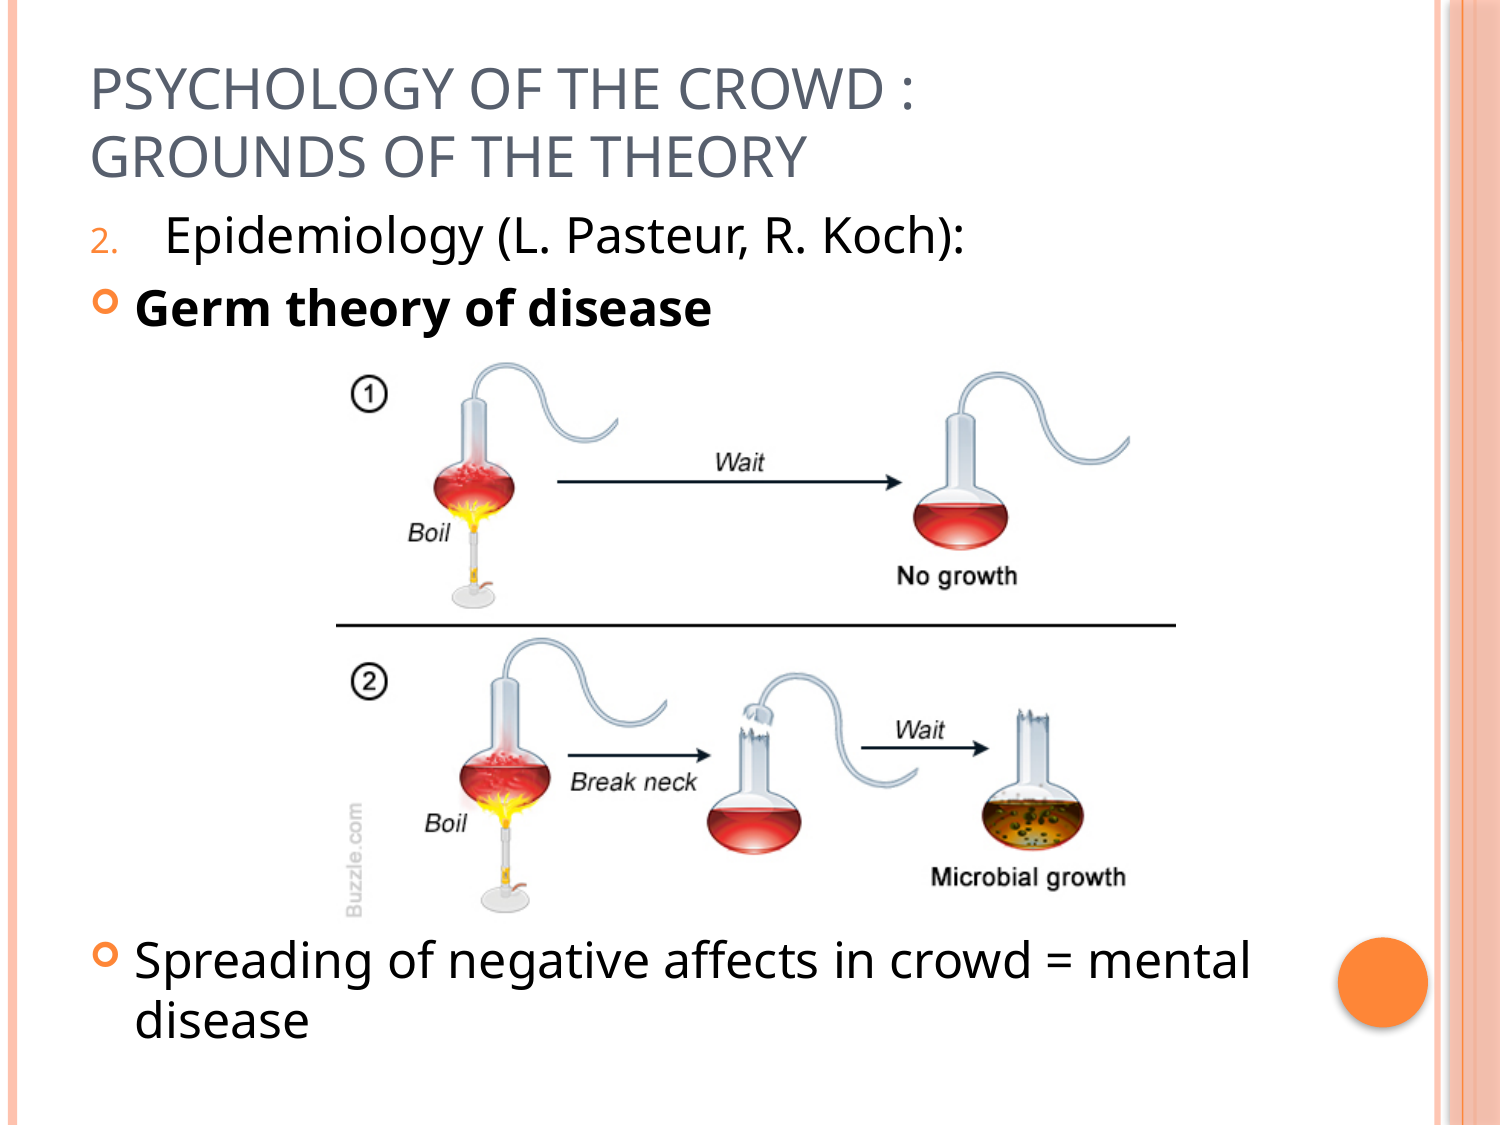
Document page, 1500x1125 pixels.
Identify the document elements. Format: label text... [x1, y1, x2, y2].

picture [335, 349, 1176, 927]
list Epidemiology (L. Pasteur, R. Koch): Germ theory of disease Spreading of negative affects in crowd = mental disease [75, 196, 1412, 1106]
title Psychology of the crowd : Grounds of the theory [75, 45, 1412, 196]
